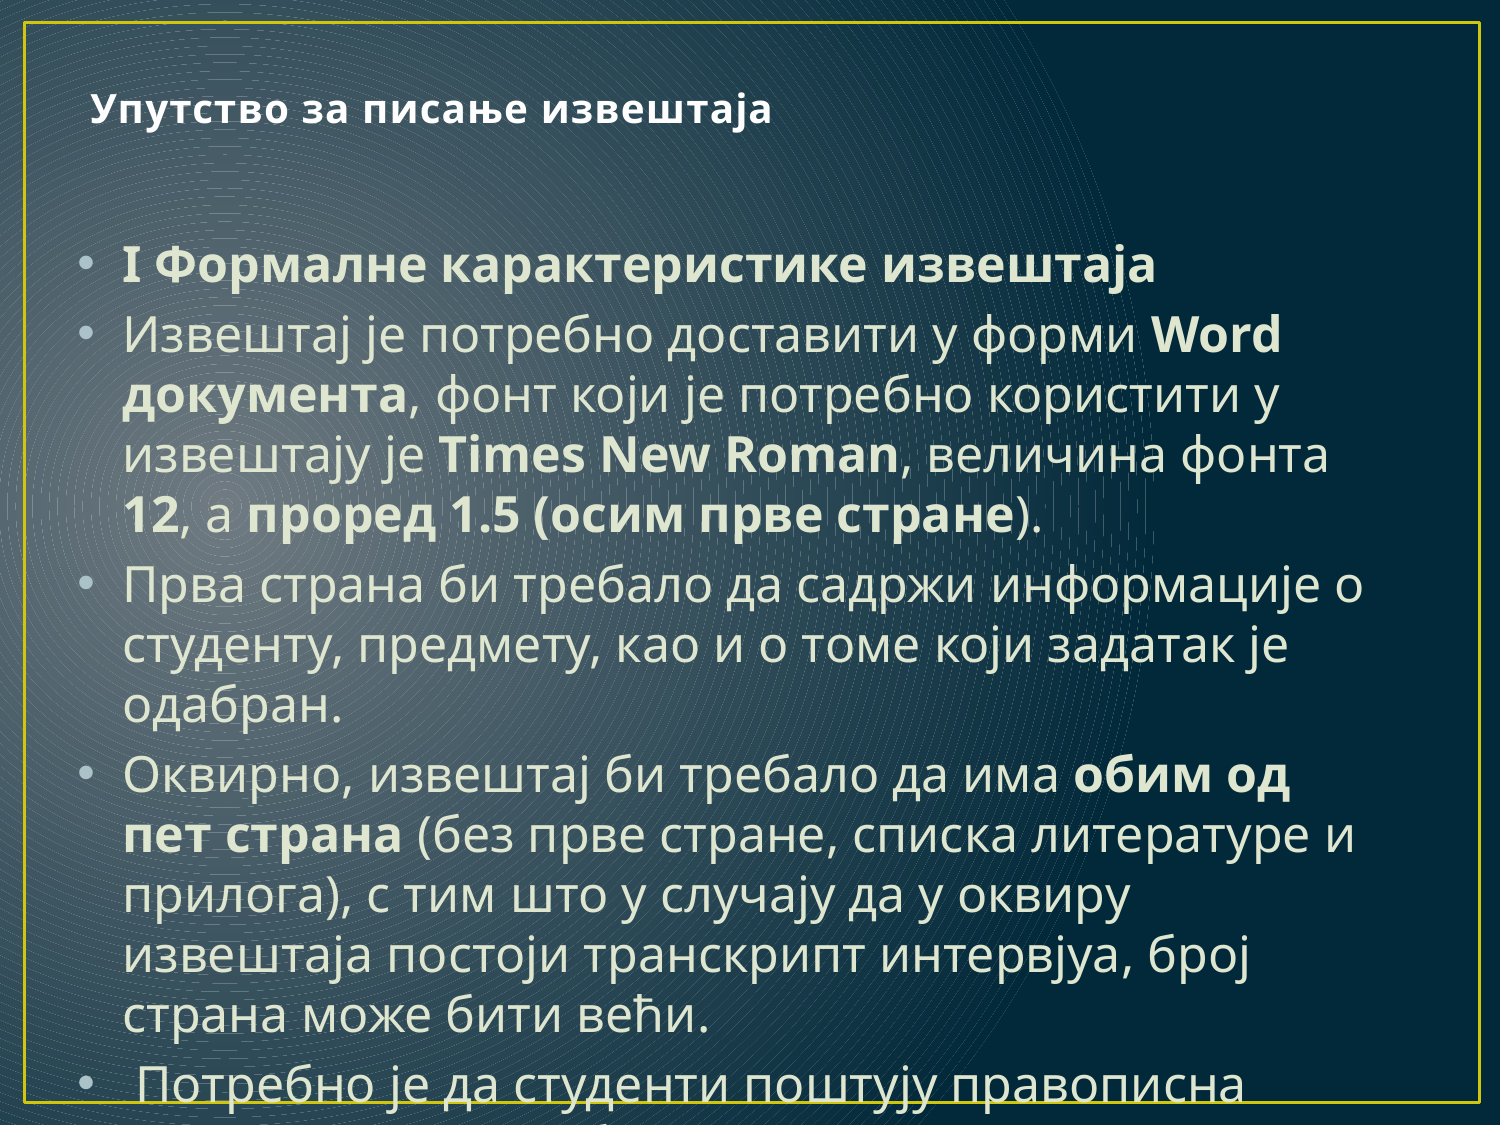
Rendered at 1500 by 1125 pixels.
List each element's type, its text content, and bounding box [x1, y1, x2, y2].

title Упутство за писање извештаја [75, 24, 1413, 188]
list I Формалне карактеристике извештаја Извештај је потребно доставити у форми Word документа, фонт који је потребно користити у извештају је Times New Roman, величина фонта 12, а проред 1.5 (осим прве стране). Прва страна би требало да садржи информације о студенту, предмету, као и о томе који задатак је одабран. Оквирно, извештај би требало да има обим oд пет страна (без прве стране, списка литературе и прилога), с тим што у случају да у оквиру извештаја постоји транскрипт интервјуа, број страна може бити већи. Потребно је да студенти поштују правописна правила и да се избегавају грешке у куцању. [62, 224, 1400, 1050]
